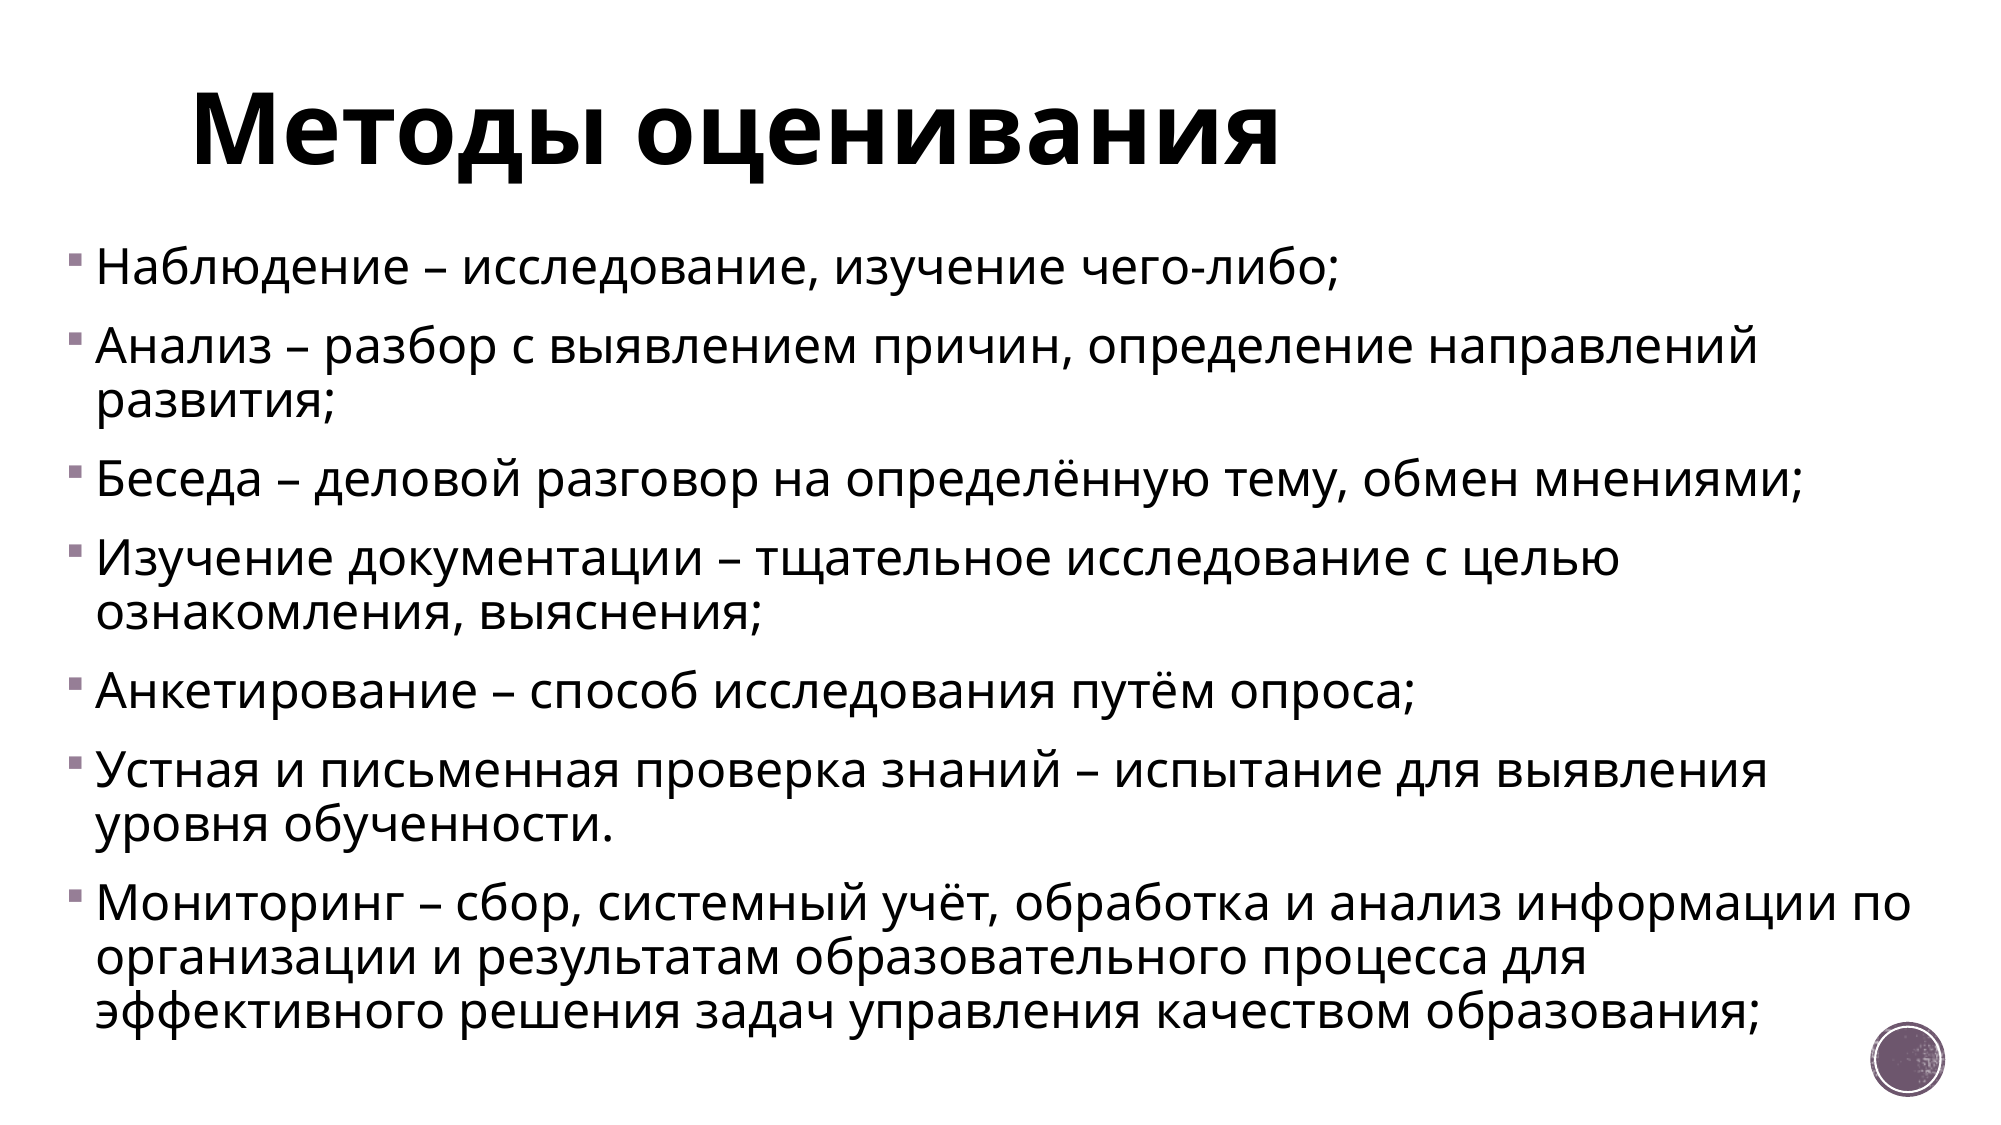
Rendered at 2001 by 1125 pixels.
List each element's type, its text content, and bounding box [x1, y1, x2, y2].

title Методы оценивания [173, 0, 1824, 233]
list Наблюдение – исследование, изучение чего-либо; Анализ – разбор с выявлением причин, определение направлений развития; Беседа – деловой разговор на определённую тему, обмен мнениями; Изучение документации – тщательное исследование с целью ознакомления, выяснения; Анкетирование – способ исследования путём опроса; Устная и письменная проверка знаний – испытание для выявления уровня обученности. Мониторинг – сбор, системный учёт, обработка и анализ информации по организации и результатам образовательного процесса для эффективного решения задач управления качеством образования; [50, 233, 1946, 1070]
